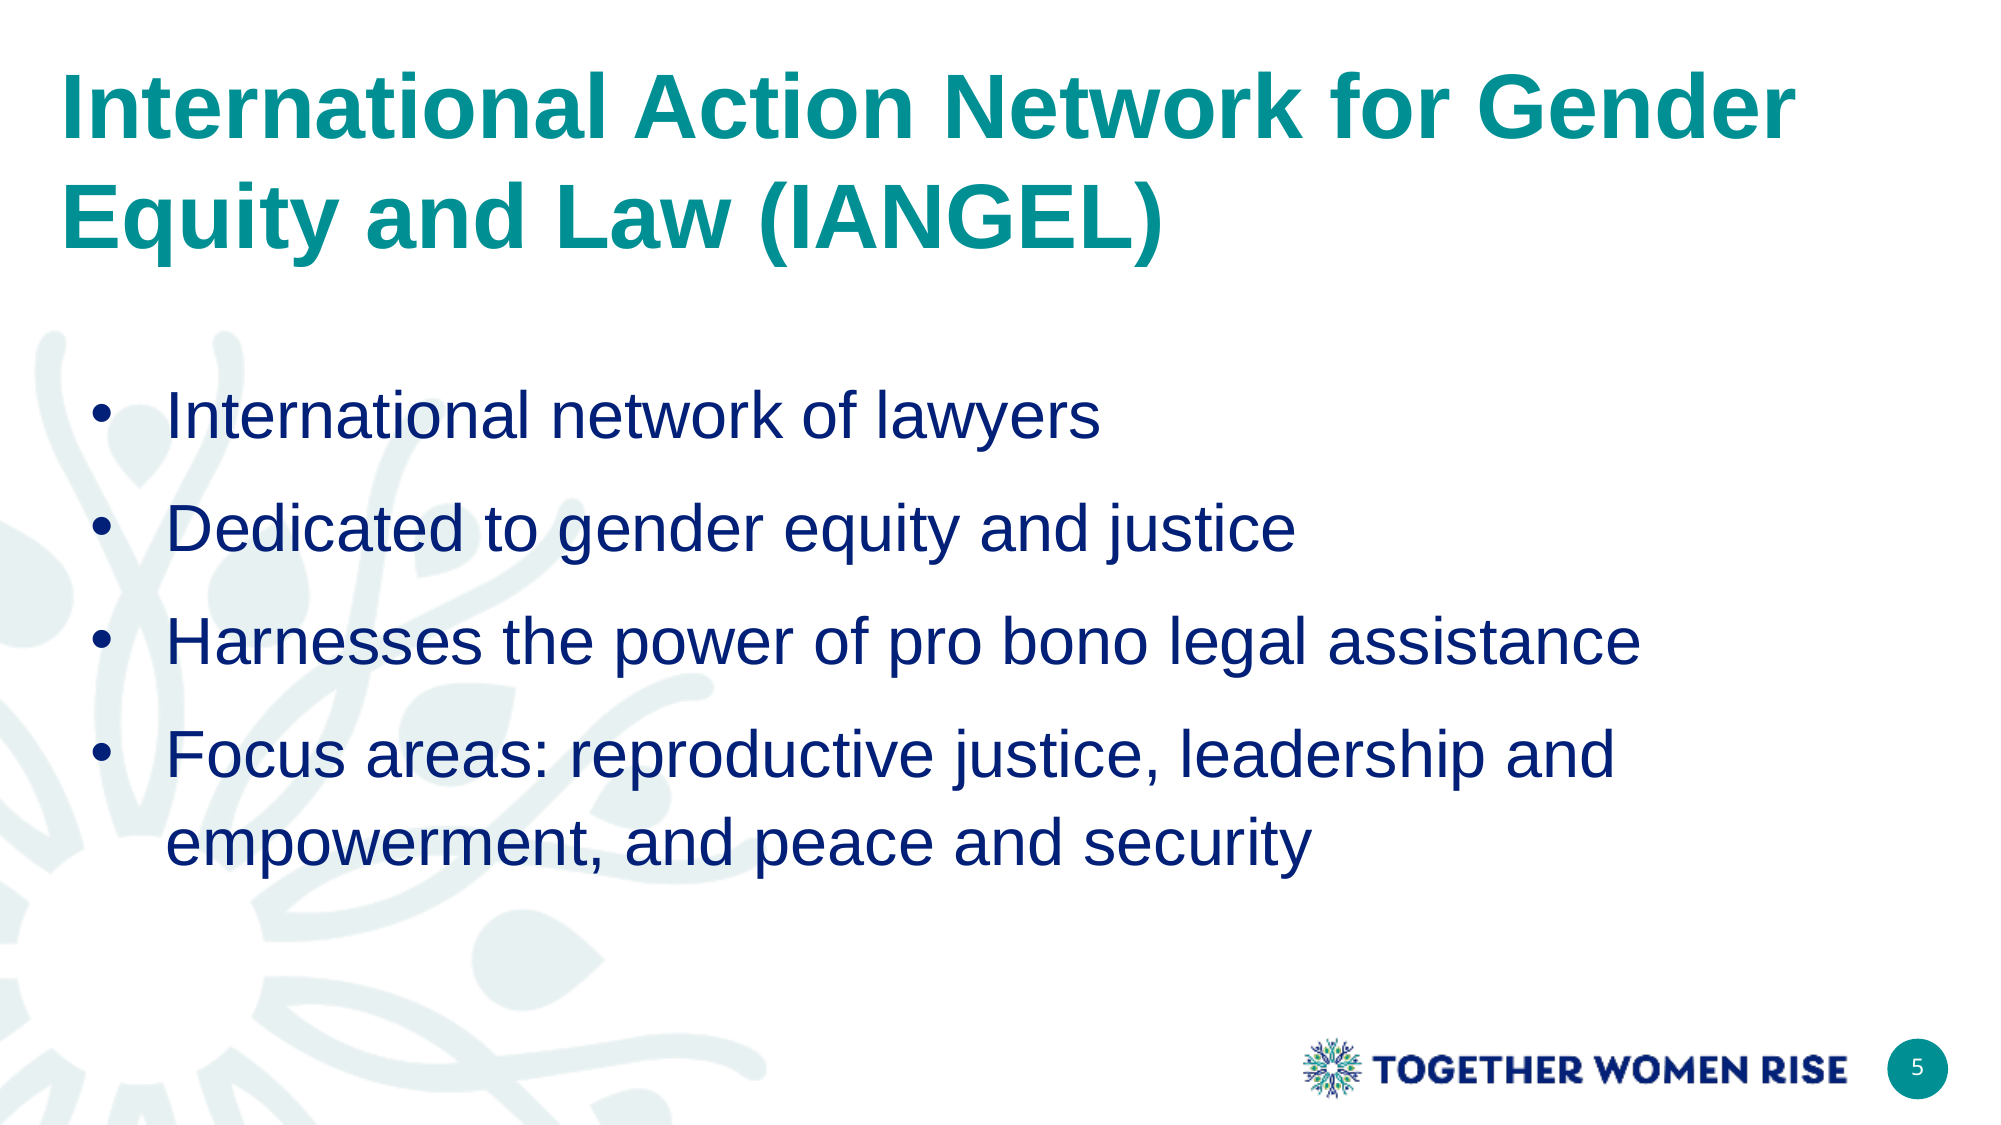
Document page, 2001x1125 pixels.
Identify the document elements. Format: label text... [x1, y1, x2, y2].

list International network of lawyers Dedicated to gender equity and justice Harnesses the power of pro bono legal assistance Focus areas: reproductive justice, leadership and empowerment, and peace and security [76, 356, 1878, 1030]
slide_number 5 [1877, 1045, 1959, 1091]
title International Action Network for Gender Equity and Law (IANGEL) [45, 39, 1837, 179]
picture [1291, 1030, 1863, 1112]
